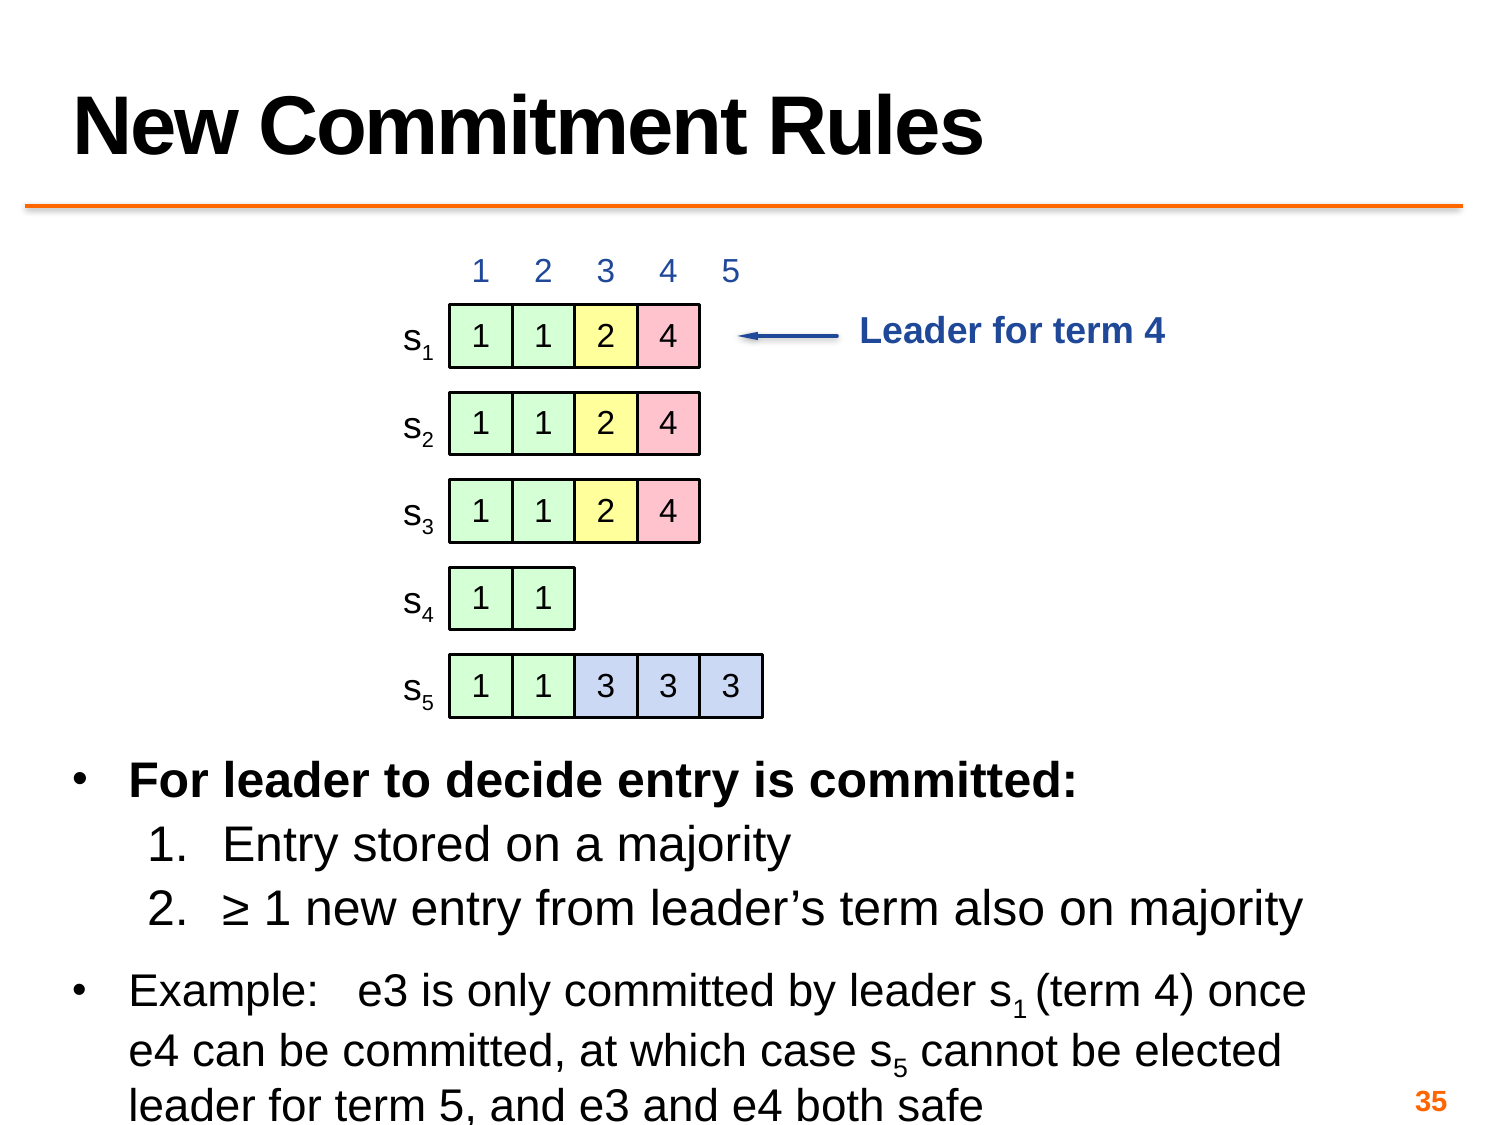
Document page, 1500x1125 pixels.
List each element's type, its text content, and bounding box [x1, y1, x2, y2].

slide_number 35 [1112, 1074, 1463, 1110]
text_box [386, 241, 838, 718]
title New Commitment Rules [57, 2, 1463, 178]
text_box Leader for term 4 [859, 311, 1185, 352]
list For leader to decide entry is committed: Entry stored on a majority ≥ 1 new entry from leader’s term also on majority Example: e3 is only committed by leader s1 (term 4) once e4 can be committed, at which case s5 cannot be elected leader for term 5, and e3 and e4 both safe [56, 739, 1383, 1125]
